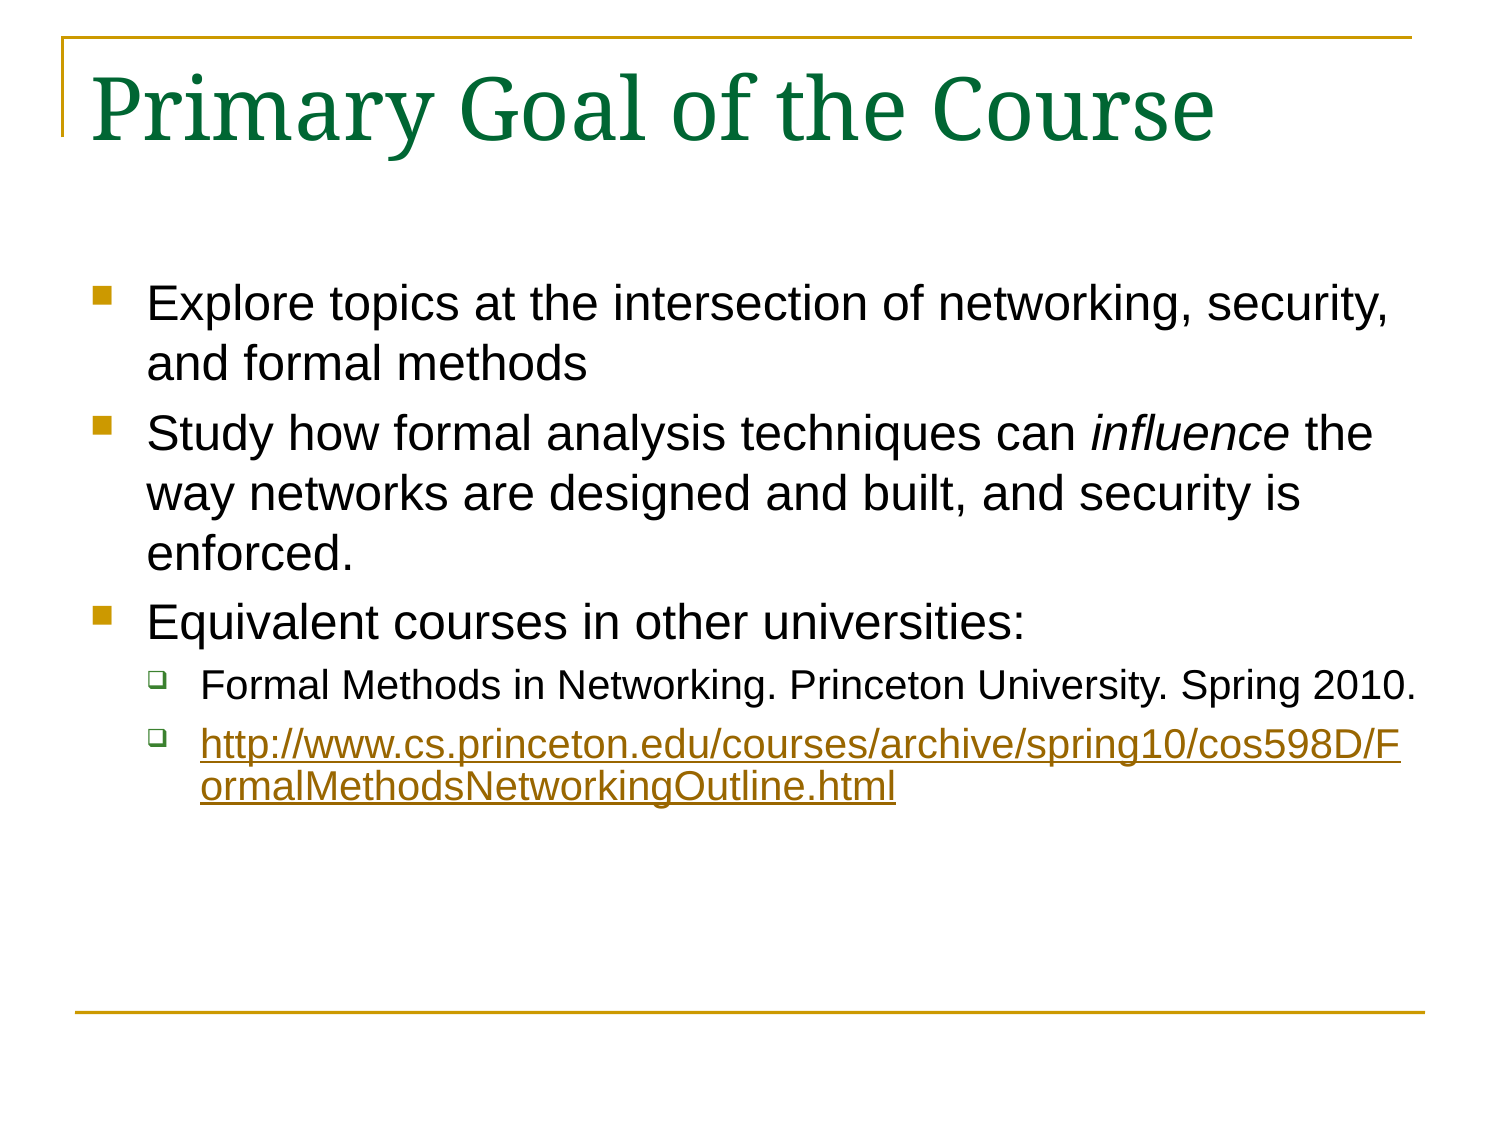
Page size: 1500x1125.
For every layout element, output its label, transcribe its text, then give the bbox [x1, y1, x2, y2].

list Explore topics at the intersection of networking, security, and formal methods Study how formal analysis techniques can influence the way networks are designed and built, and security is enforced. Equivalent courses in other universities: Formal Methods in Networking. Princeton University. Spring 2010. http://www.cs.princeton.edu/courses/archive/spring10/cos598D/FormalMethodsNetworkingOutline.html [74, 262, 1438, 1038]
title Primary Goal of the Course [74, 45, 1426, 233]
